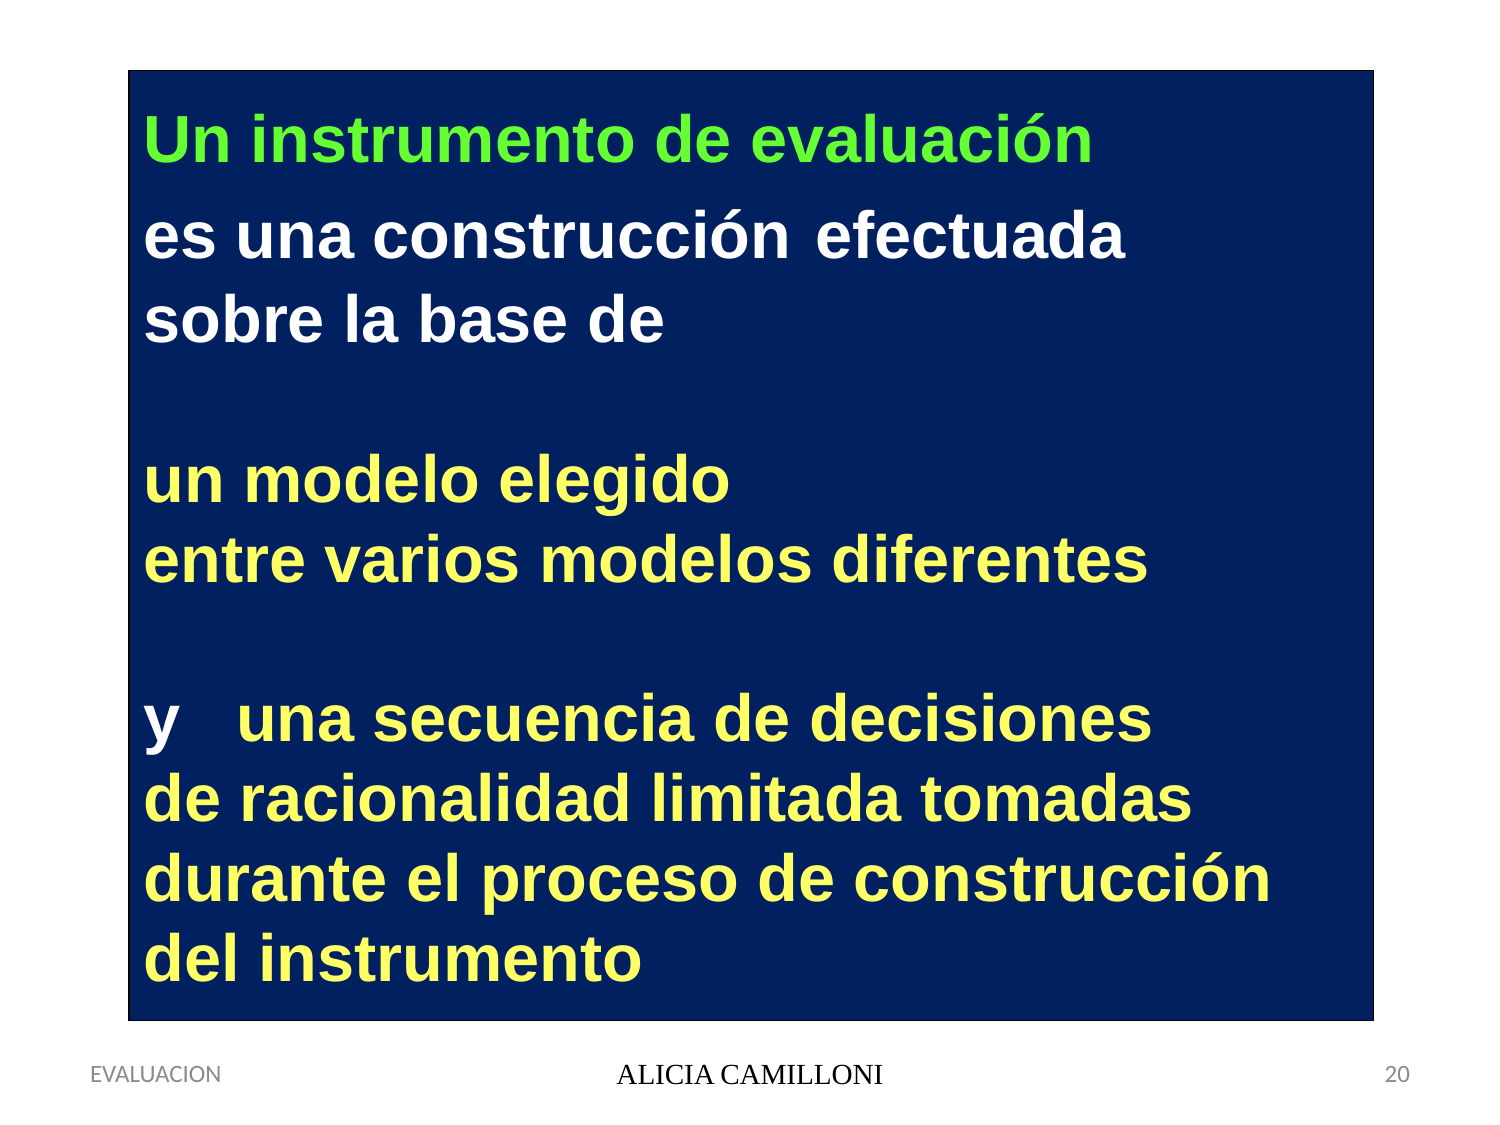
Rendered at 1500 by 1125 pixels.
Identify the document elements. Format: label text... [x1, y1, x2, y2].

slide_number 20 [1074, 1042, 1425, 1103]
slide_number EVALUACION [75, 1042, 425, 1103]
footer ALICIA CAMILLONI [512, 1042, 988, 1103]
text_box Un instrumento de evaluación es una construcción efectuada sobre la base de un modelo elegido entre varios modelos diferentes y una secuencia de decisiones de racionalidad limitada tomadas durante el proceso de construcción del instrumento [128, 70, 1374, 1021]
